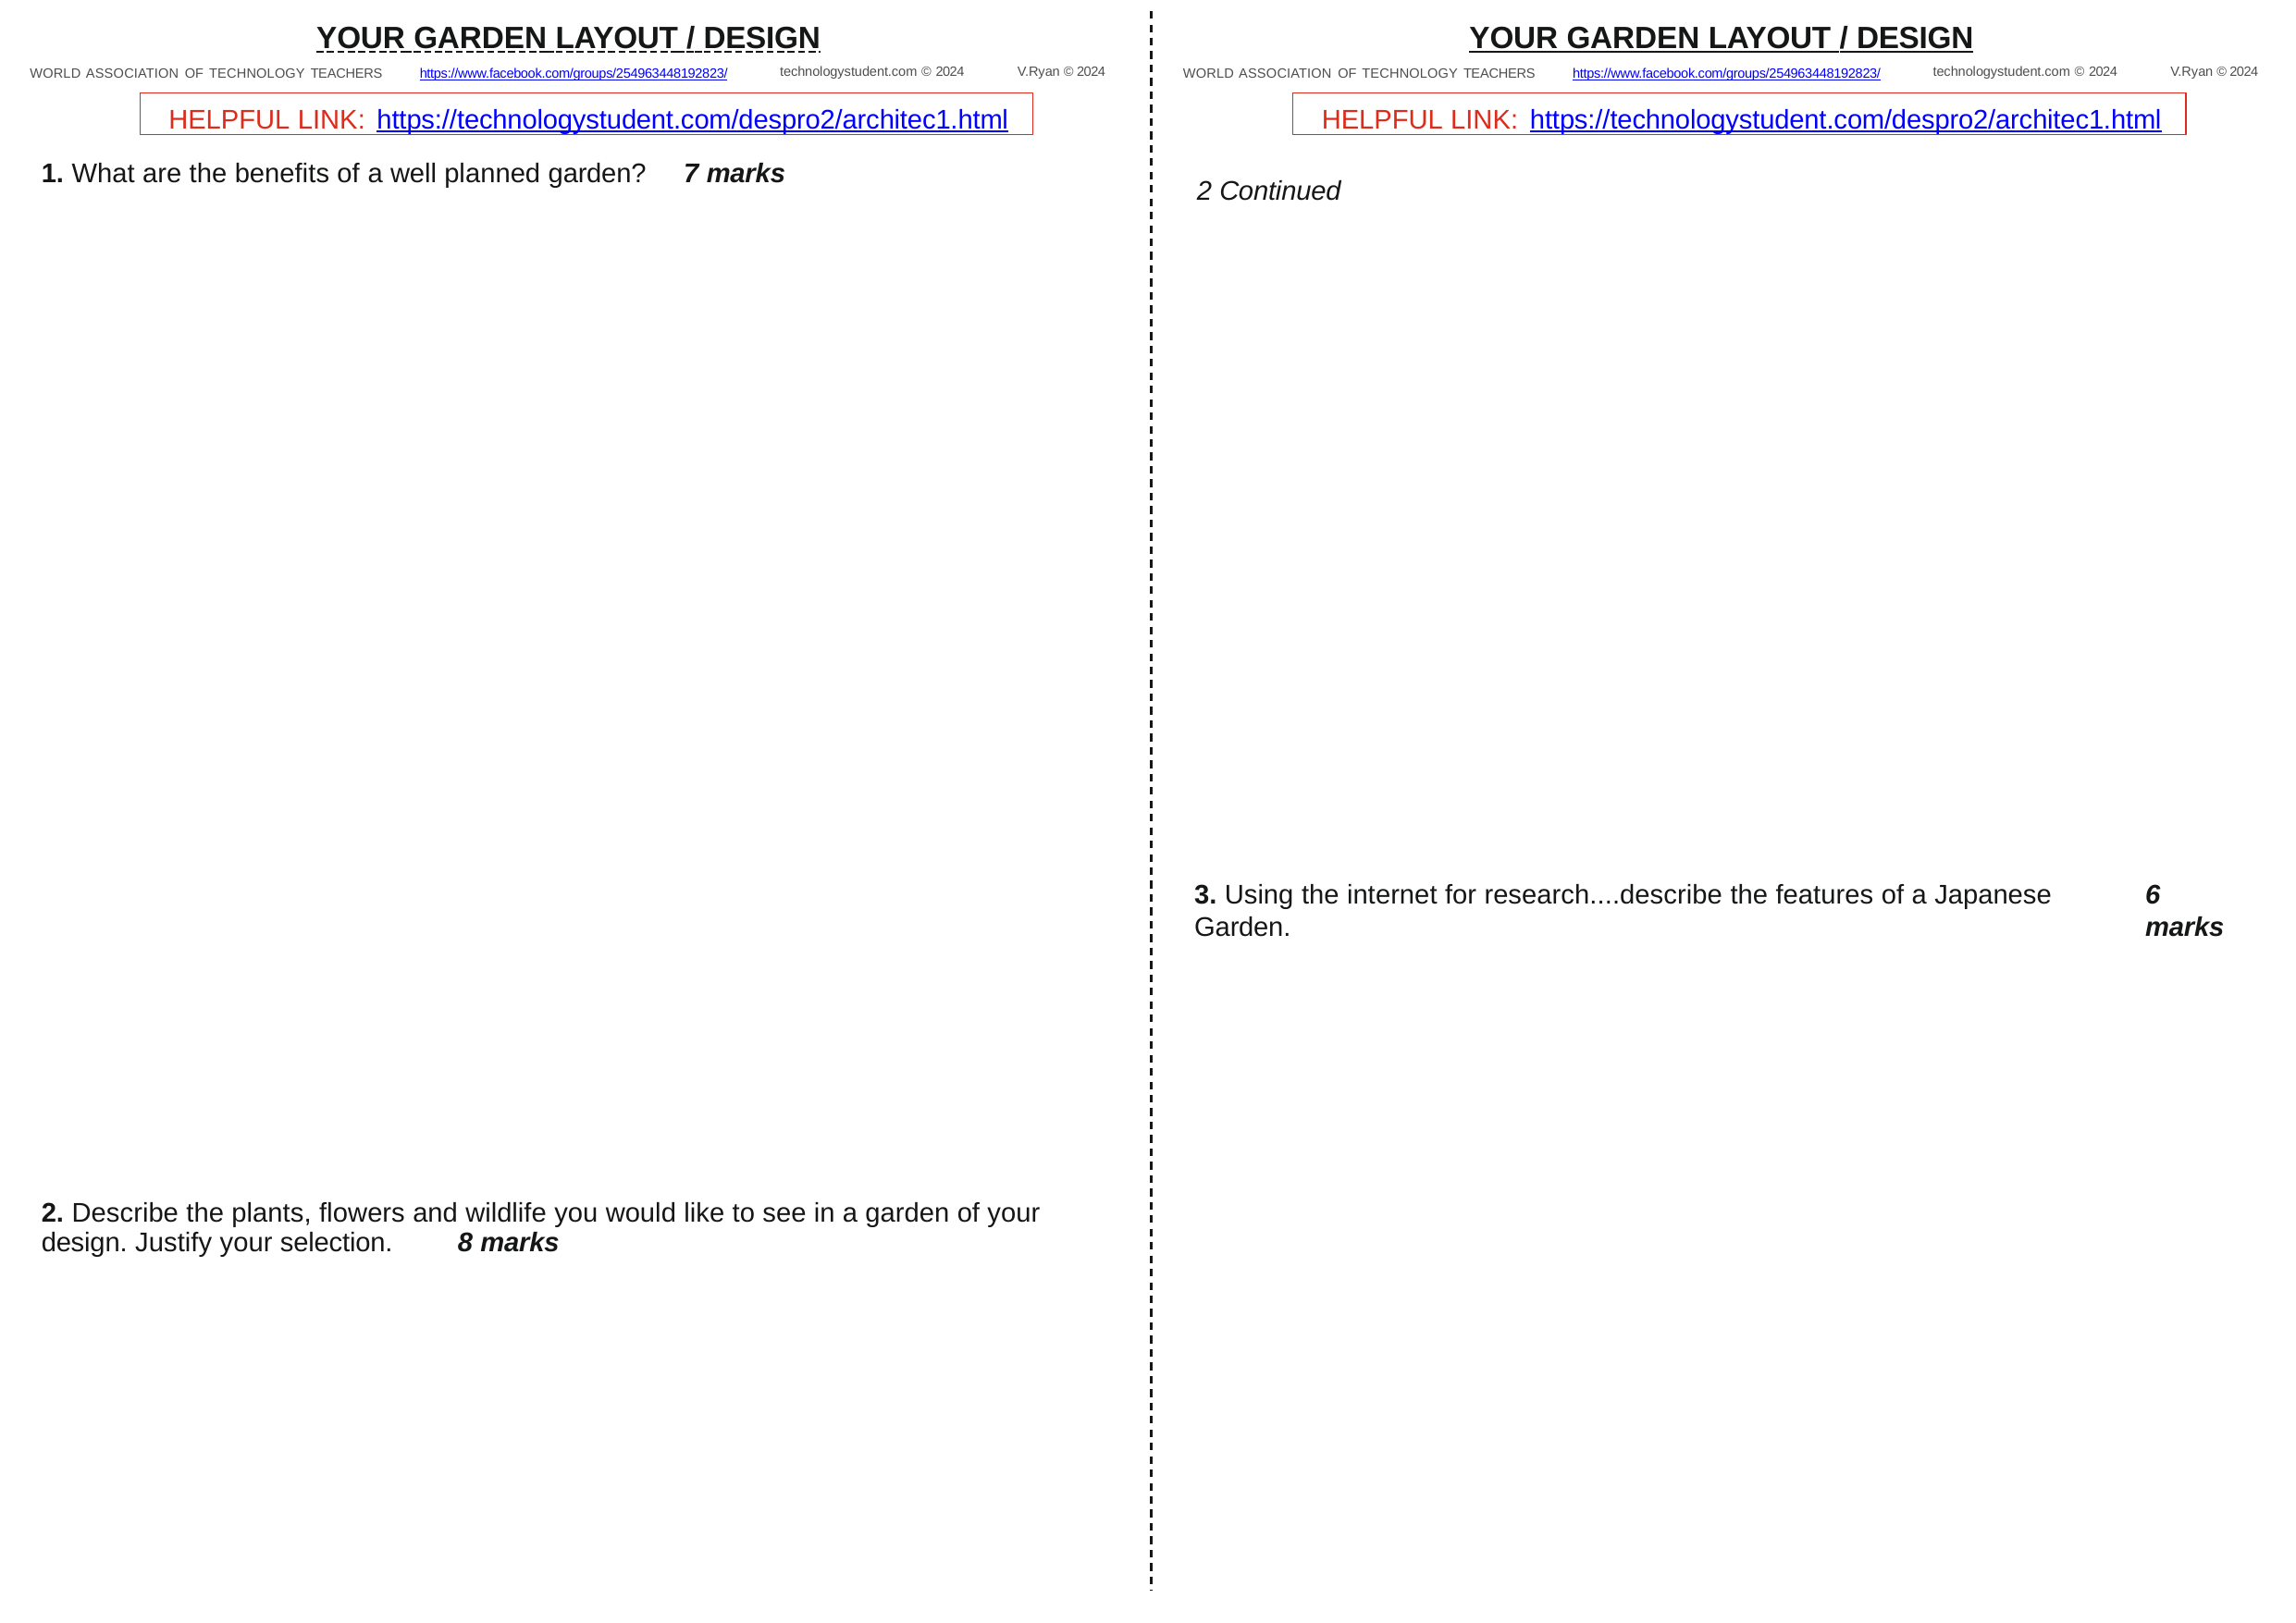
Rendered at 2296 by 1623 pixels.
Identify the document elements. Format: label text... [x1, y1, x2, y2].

text_box technologystudent.com © 2024 V.Ryan © 2024 [1931, 60, 2262, 80]
text_box WORLD ASSOCIATION OF TECHNOLOGY TEACHERS https://www.facebook.com/groups/254963448192823/ [1180, 63, 1898, 81]
text_box 3. Using the internet for research....describe the features of a Japanese Garden. [1192, 875, 2121, 941]
text_box WORLD ASSOCIATION OF TECHNOLOGY TEACHERS https://www.facebook.com/groups/254963448192823/ [28, 63, 746, 81]
text_box YOUR GARDEN LAYOUT / DESIGN [314, 16, 826, 55]
text_box HELPFUL LINK: https://technologystudent.com/despro2/architec1.html [140, 92, 1033, 135]
text_box 2 Continued [1194, 171, 1345, 205]
text_box 2. Describe the plants, ﬂowers and wildlife you would like to see in a garden of your design. Justify your selection. 8 marks [39, 1192, 1124, 1258]
text_box 6 marks [2143, 875, 2247, 941]
text_box YOUR GARDEN LAYOUT / DESIGN [1467, 16, 1980, 55]
text_box 1. What are the beneﬁts of a well planned garden? 7 marks [39, 154, 786, 189]
text_box technologystudent.com © 2024 V.Ryan © 2024 [778, 60, 1109, 80]
text_box HELPFUL LINK: https://technologystudent.com/despro2/architec1.html [1292, 92, 2187, 135]
